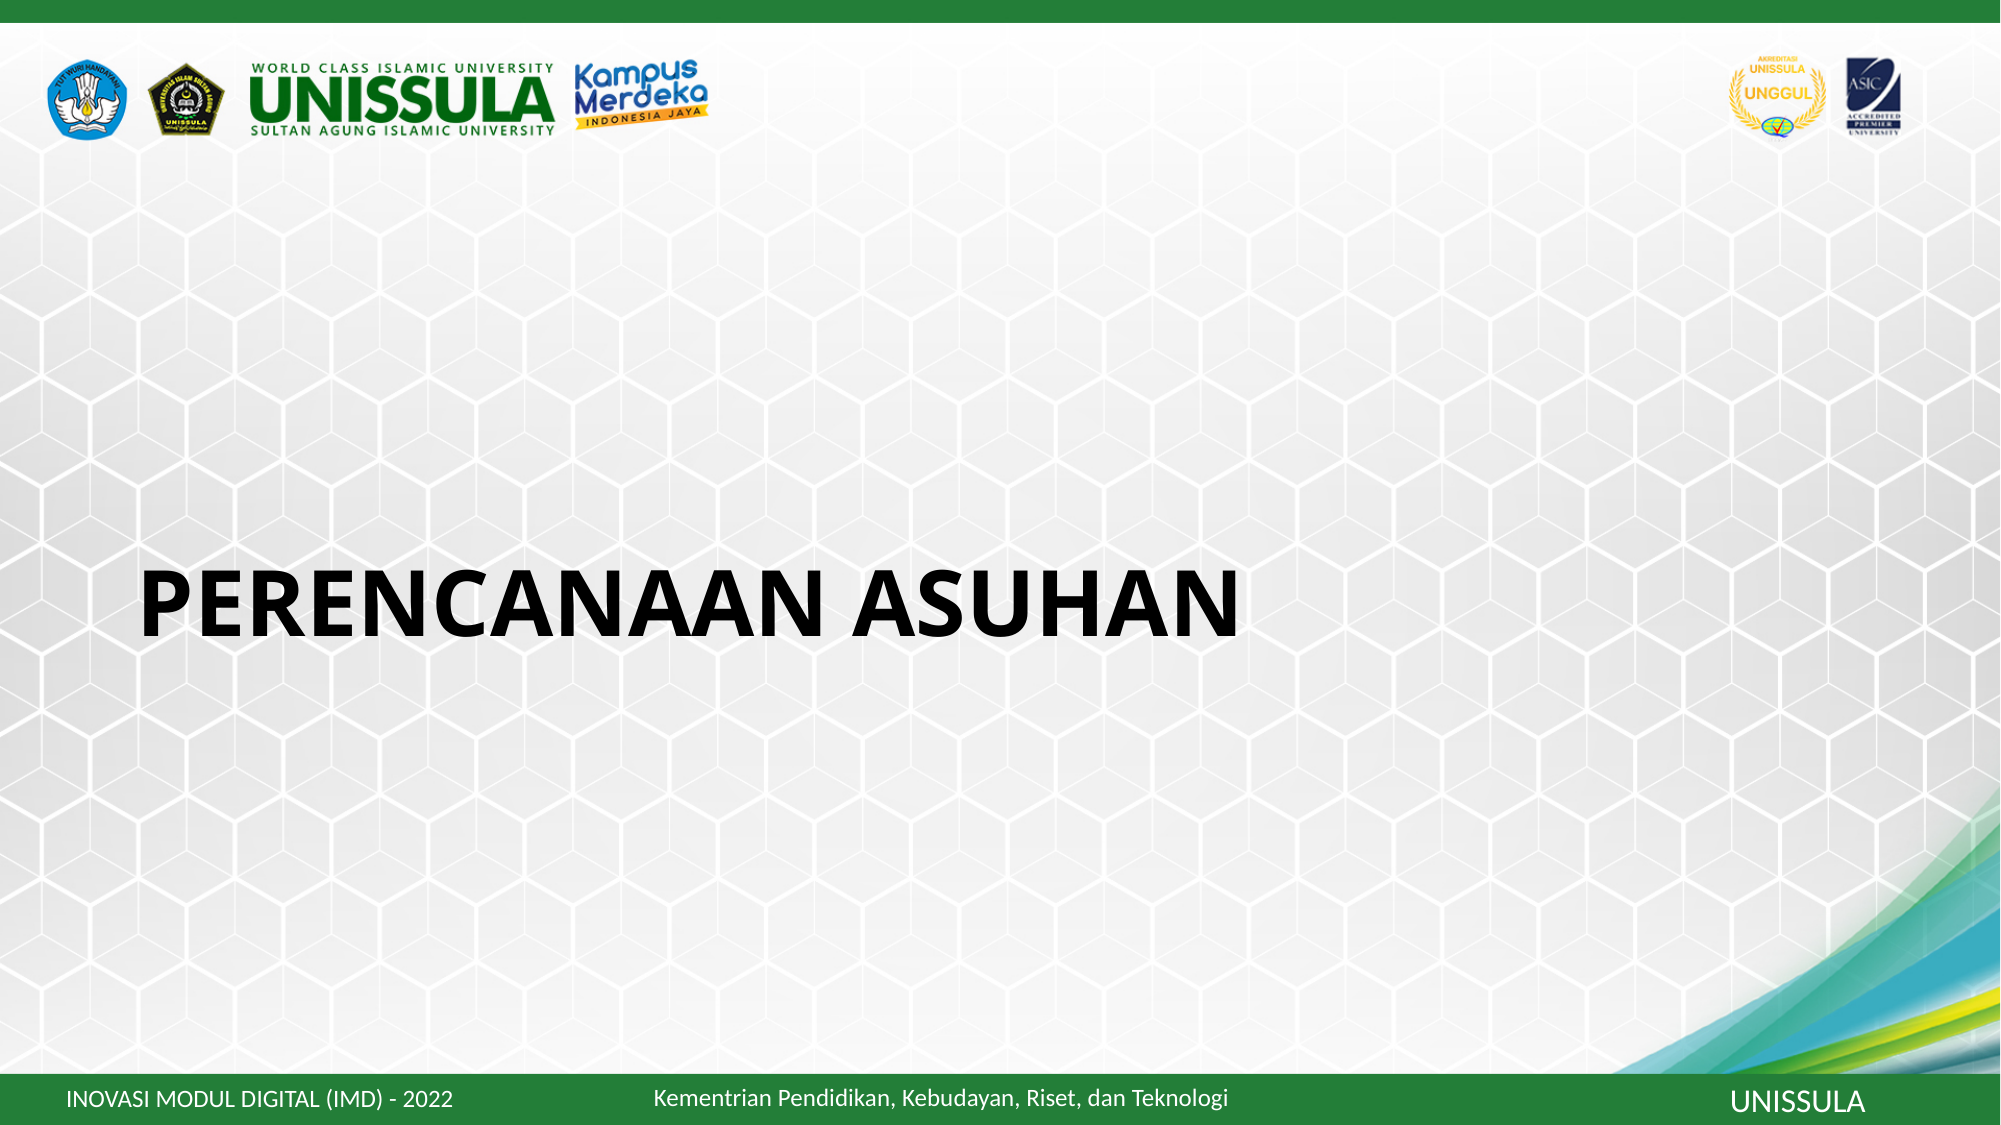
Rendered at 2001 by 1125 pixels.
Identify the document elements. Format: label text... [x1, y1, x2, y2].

picture [0, 0, 2001, 1125]
title PERENCANAAN ASUHAN [121, 195, 1847, 664]
